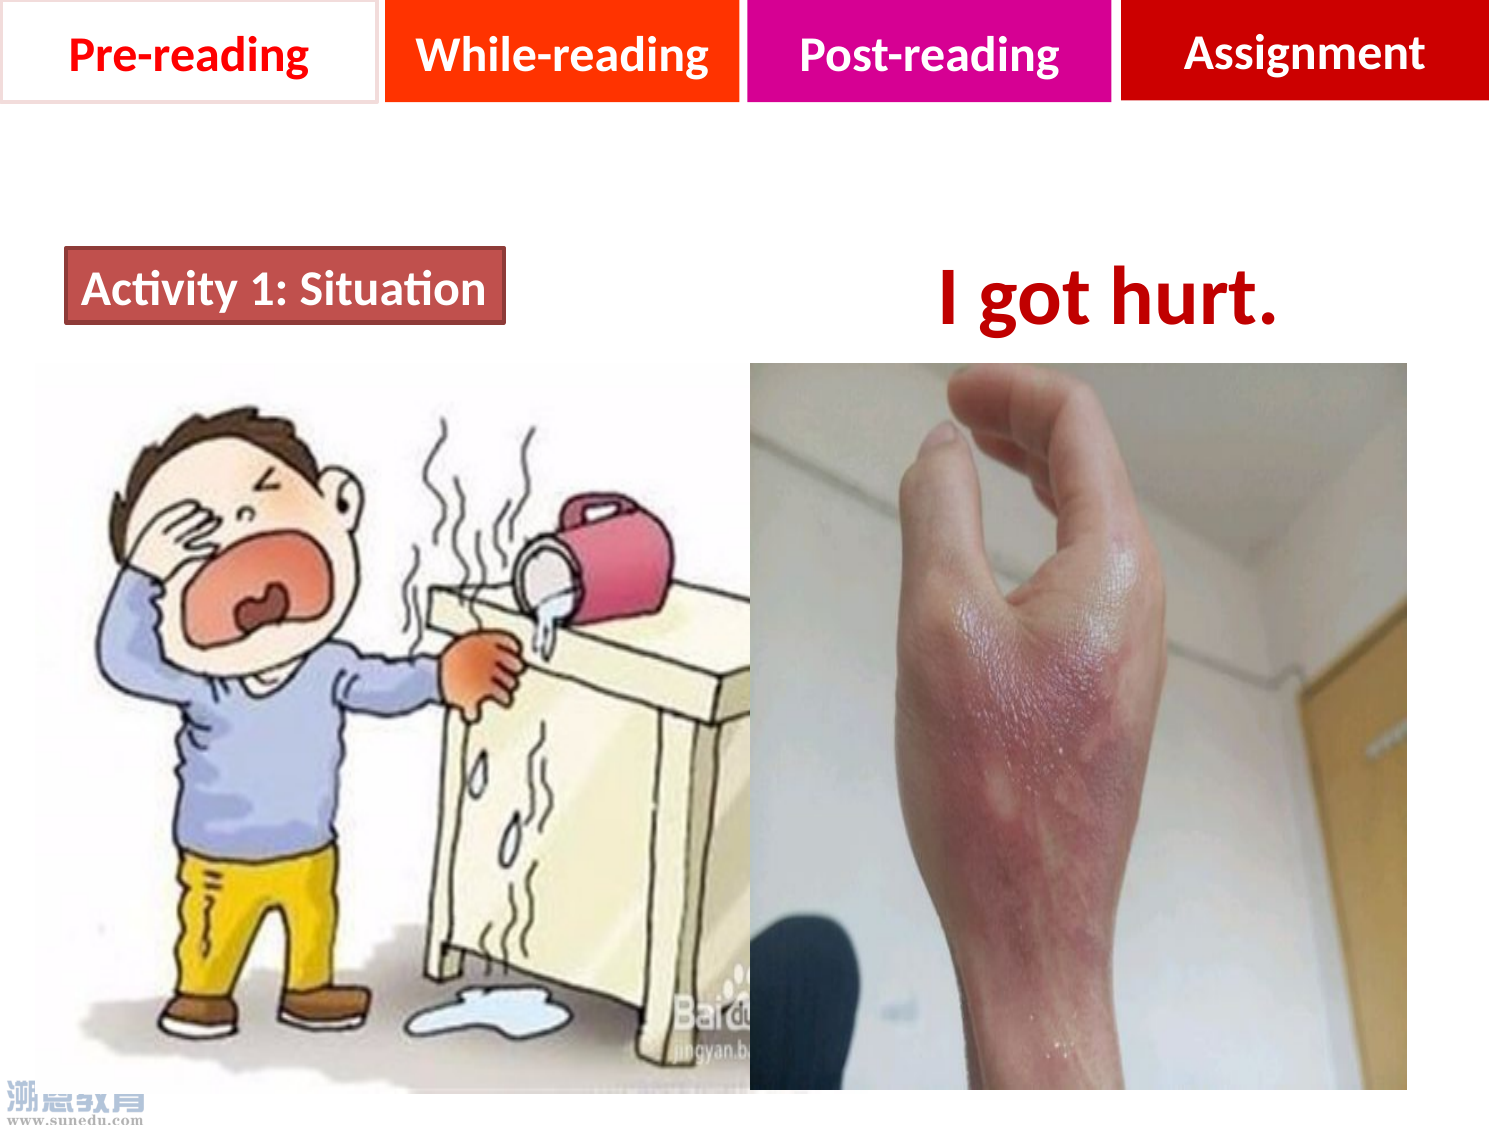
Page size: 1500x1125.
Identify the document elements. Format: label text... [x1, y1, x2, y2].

text_box I got hurt. [811, 234, 1407, 350]
text_box Assignment [1121, 0, 1489, 101]
text_box [7, 0, 789, 244]
text_box Post-reading [789, 0, 1112, 103]
text_box Pre-reading [0, 0, 7, 104]
text_box Activity 1: Situation [64, 246, 506, 325]
picture [6, 363, 1407, 1125]
